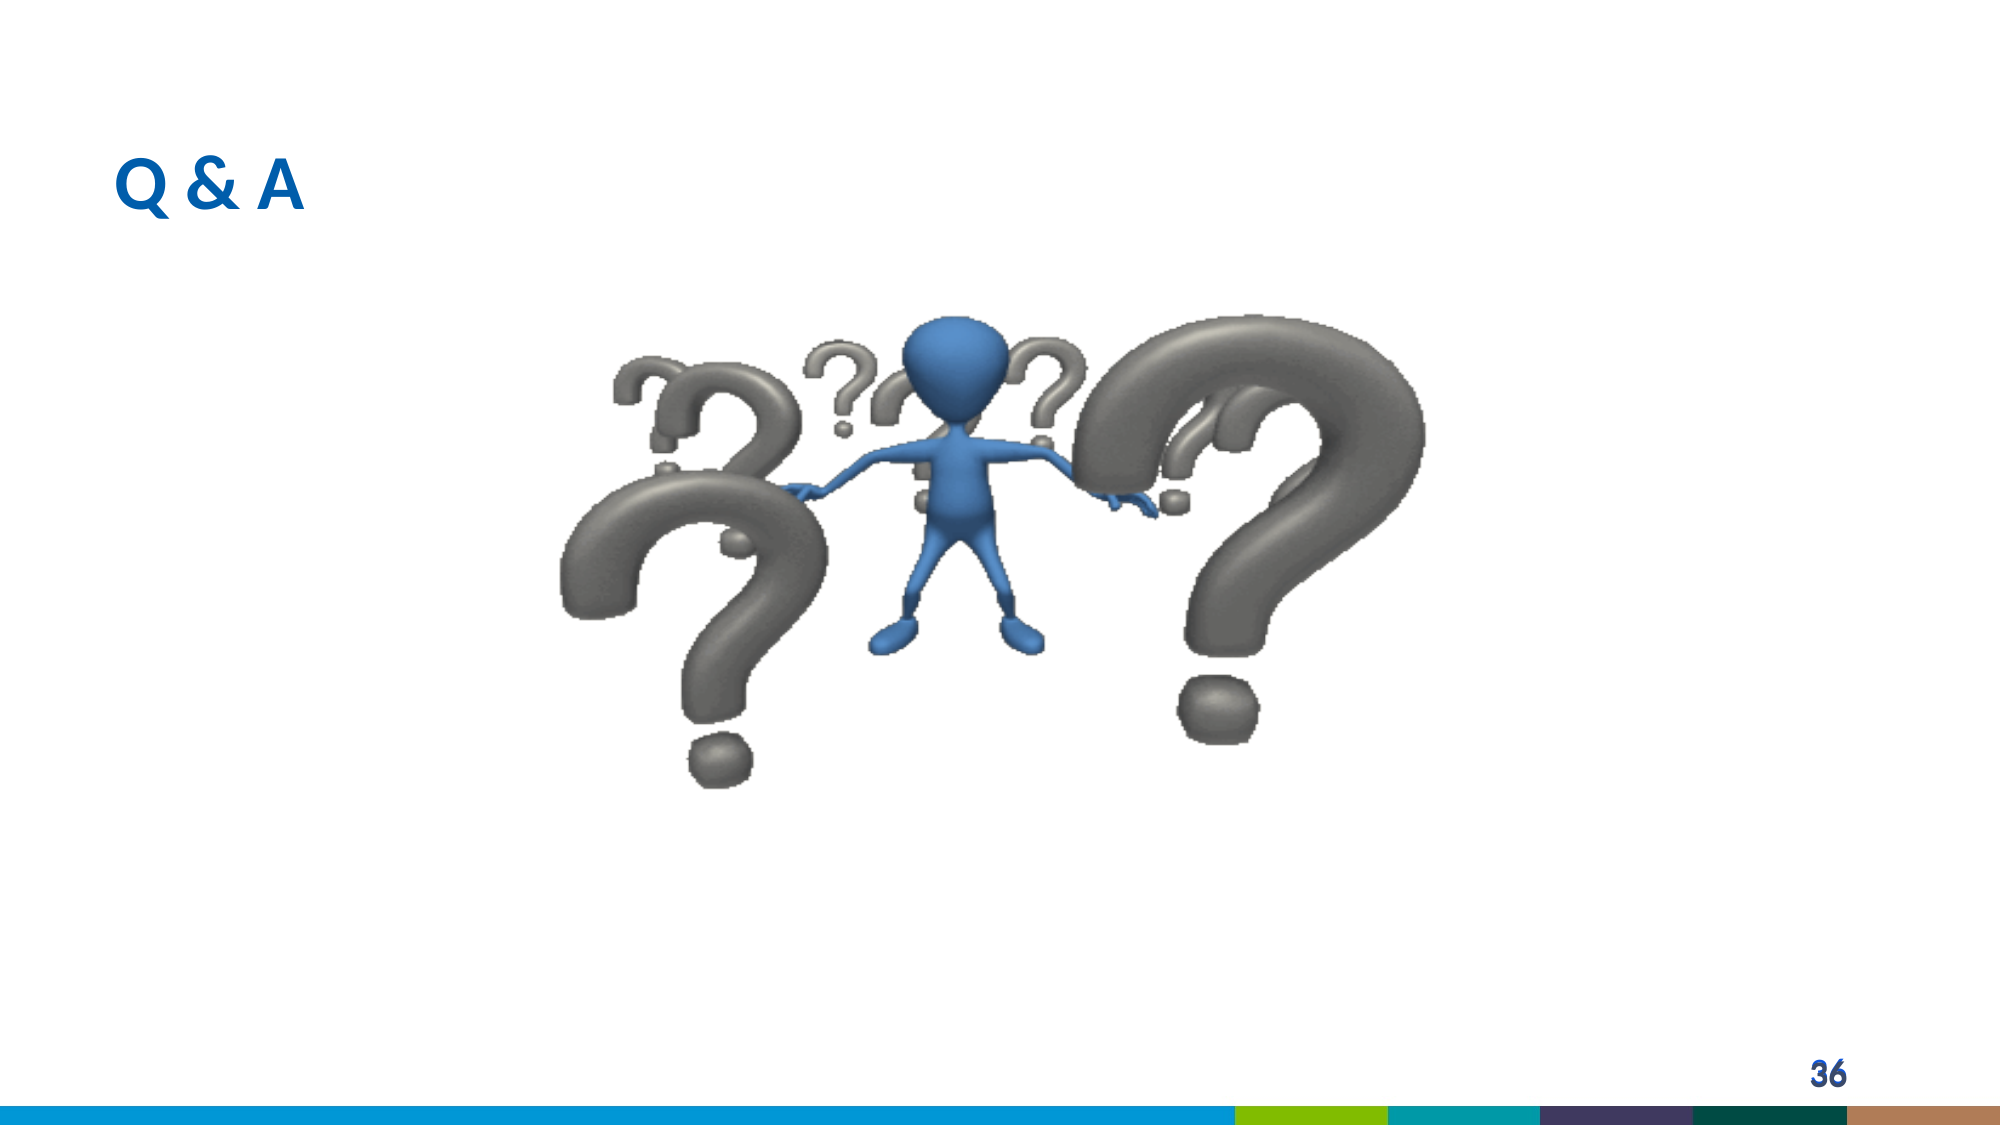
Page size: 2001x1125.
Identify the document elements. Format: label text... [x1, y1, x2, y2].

title Q & A [99, 45, 1900, 233]
picture [557, 302, 1446, 823]
picture [0, 1096, 2000, 1125]
